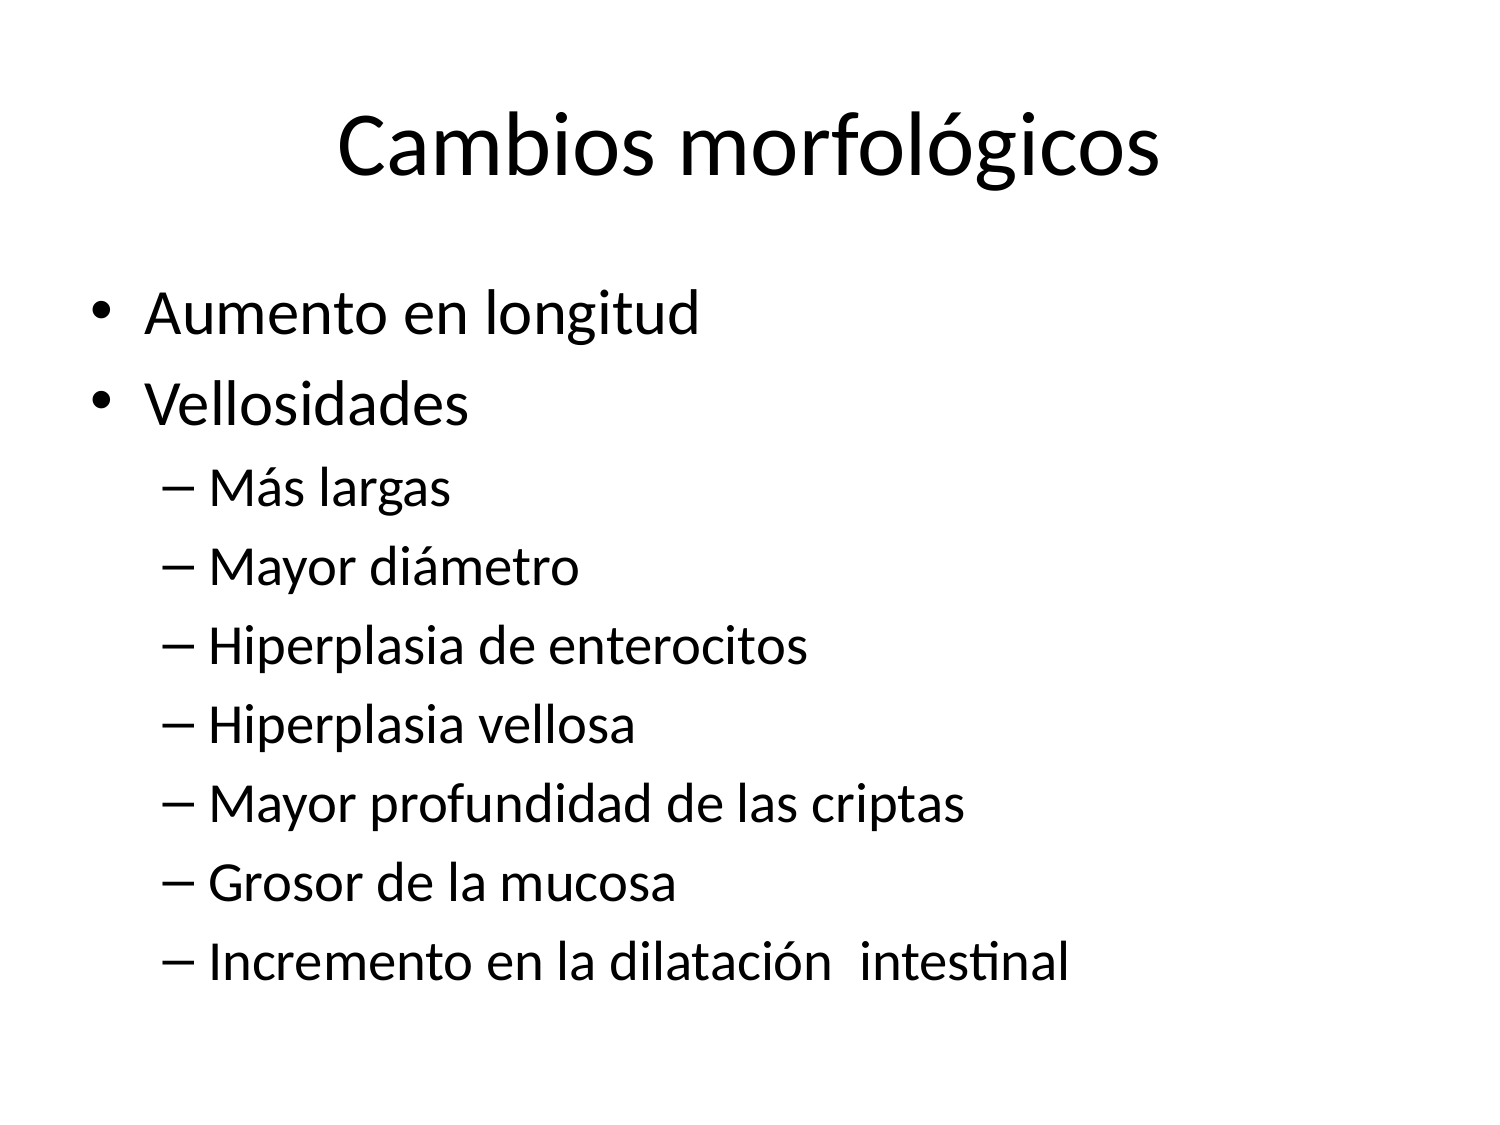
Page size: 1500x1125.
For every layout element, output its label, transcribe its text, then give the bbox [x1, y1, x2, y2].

list Aumento en longitud Vellosidades Más largas Mayor diámetro Hiperplasia de enterocitos Hiperplasia vellosa Mayor profundidad de las criptas Grosor de la mucosa Incremento en la dilatación intestinal [75, 262, 1425, 1005]
title Cambios morfológicos [75, 45, 1425, 233]
